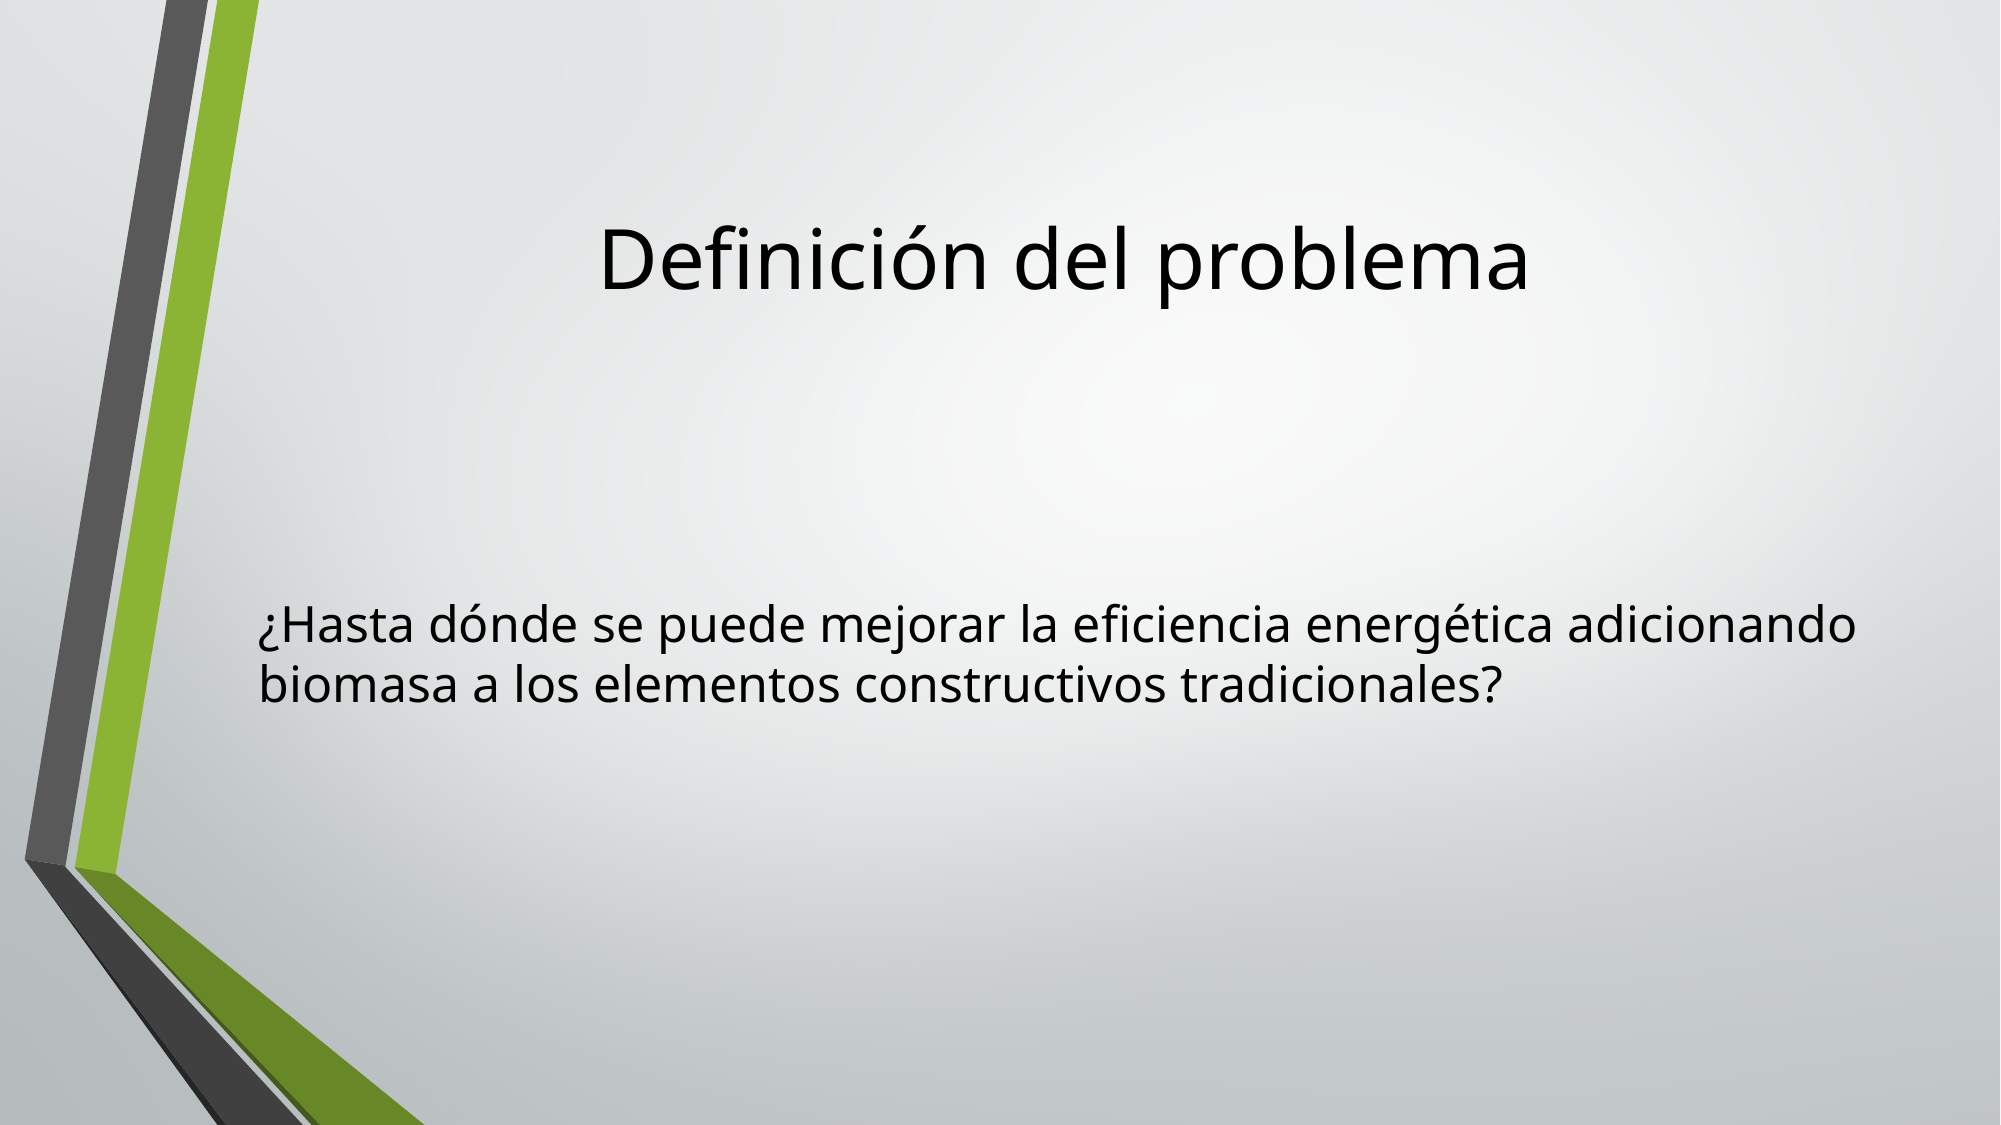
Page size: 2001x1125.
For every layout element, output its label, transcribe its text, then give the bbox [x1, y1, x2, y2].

title Definición del problema [243, 112, 1887, 400]
list ¿Hasta dónde se puede mejorar la eficiencia energética adicionando biomasa a los elementos constructivos tradicionales? [243, 437, 1887, 950]
